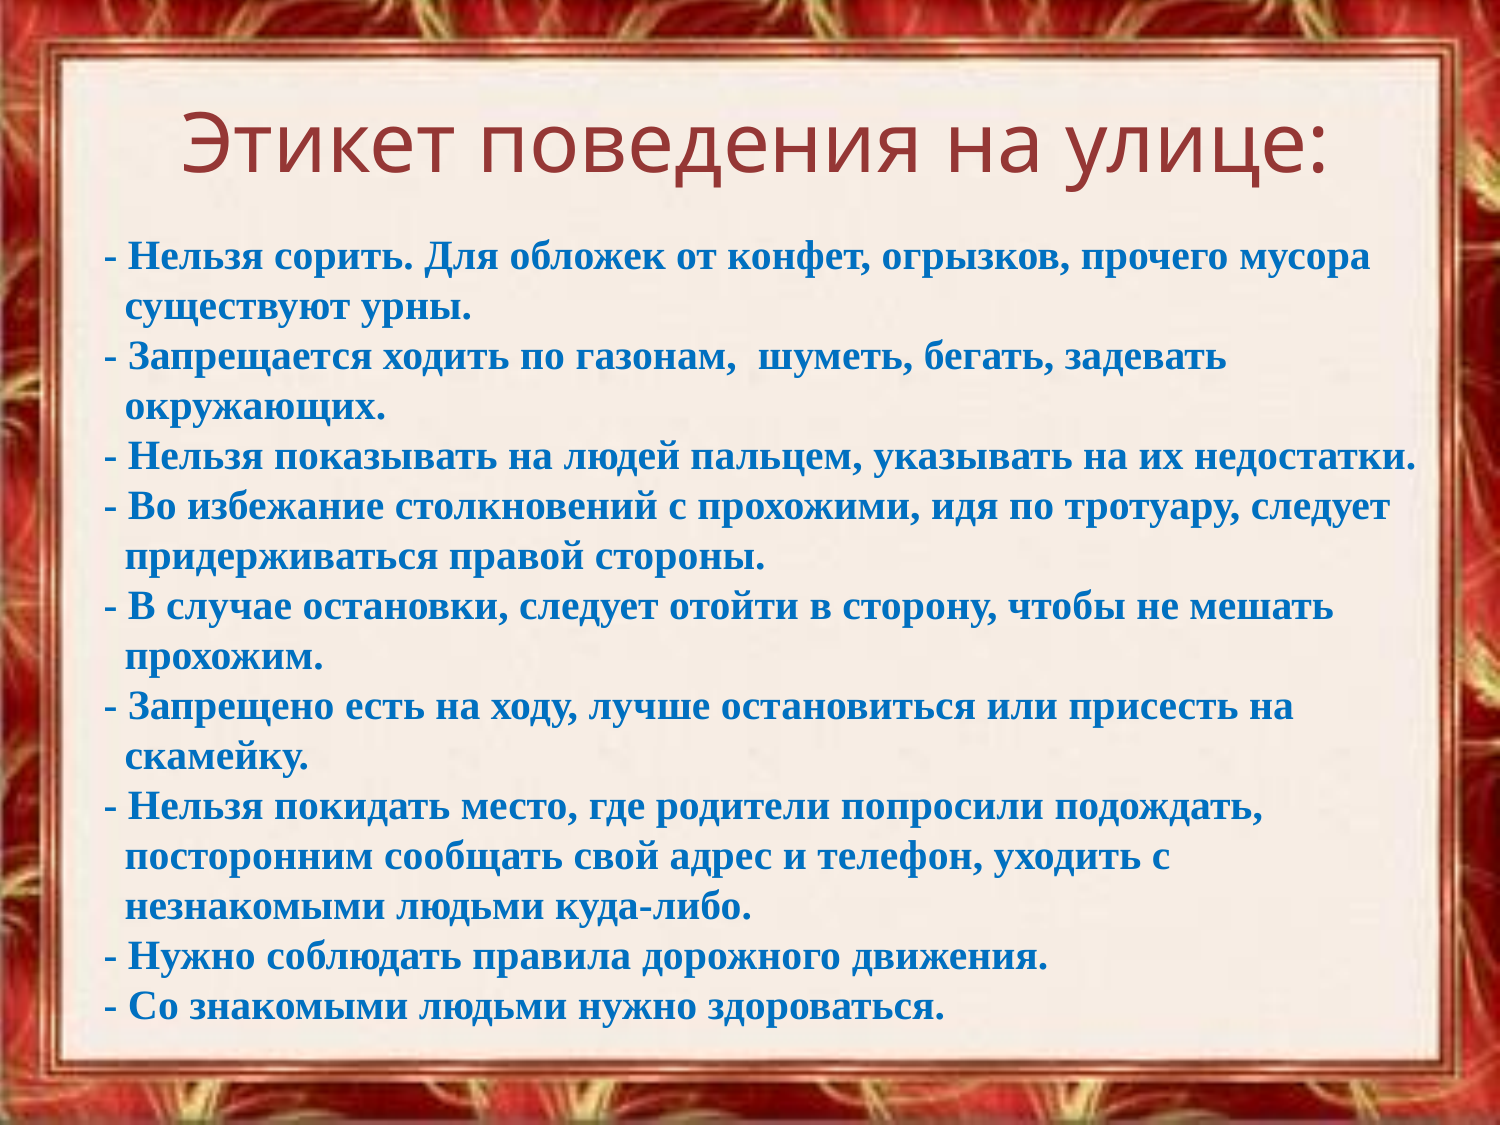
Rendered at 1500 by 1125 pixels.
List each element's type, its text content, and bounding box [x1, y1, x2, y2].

picture [0, 0, 1500, 1125]
title - Нельзя сорить. Для обложек от конфет, огрызков, прочего мусора существуют урны. - Запрещается ходить по газонам, шуметь, бегать, задевать окружающих. - Нельзя показывать на людей пальцем, указывать на их недостатки. - Во избежание столкновений с прохожими, идя по тротуару, следует придерживаться правой стороны. - В случае остановки, следует отойти в сторону, чтобы не мешать прохожим. - Запрещено есть на ходу, лучше остановиться или присесть на скамейку. - Нельзя покидать место, где родители попросили подождать, посторонним сообщать свой адрес и телефон, уходить с незнакомыми людьми куда-либо. - Нужно соблюдать правила дорожного движения. - Со знакомыми людьми нужно здороваться. [88, 219, 1436, 1071]
list Этикет поведения на улице: [76, 78, 1436, 197]
